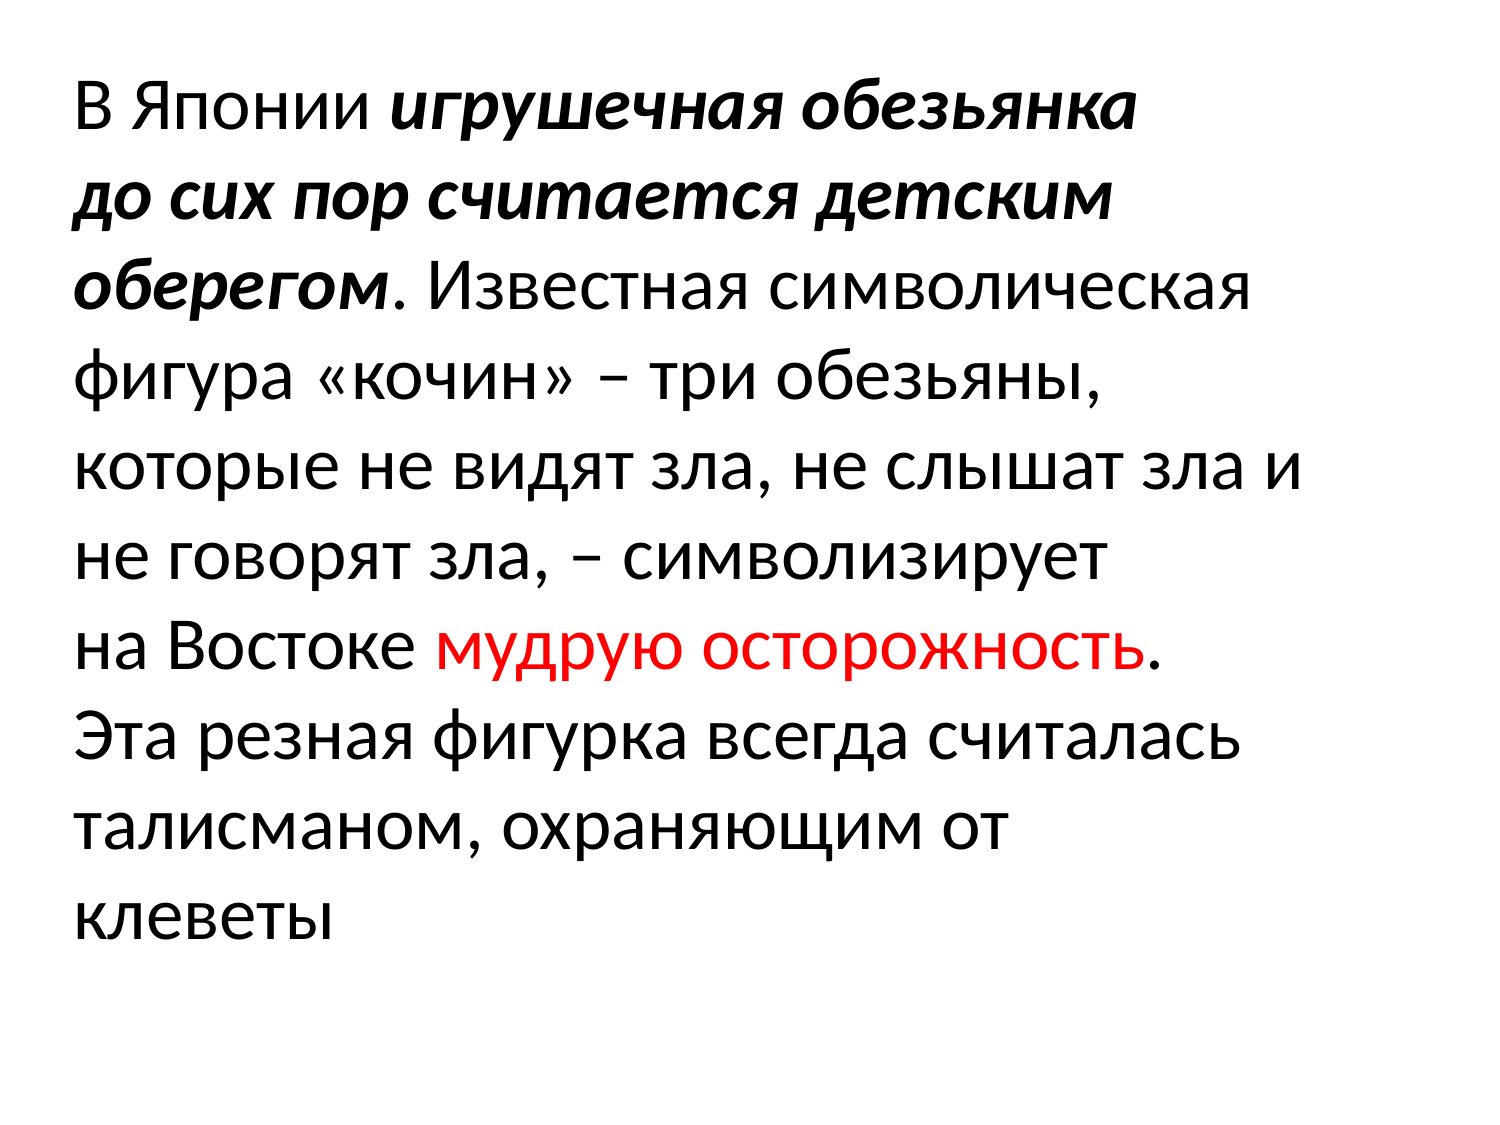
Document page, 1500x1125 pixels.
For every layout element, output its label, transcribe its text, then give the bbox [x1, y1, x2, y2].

text_box В Японии игрушечная обезьянка до сих пор считается детским оберегом. Известная символическая фигура «кочин» – три обезьяны, которые не видят зла, не слышат зла и не говорят зла, – символизирует на Востоке мудрую осторожность. Эта резная фигурка всегда считалась талисманом, охраняющим от клеветы [58, 46, 1395, 962]
